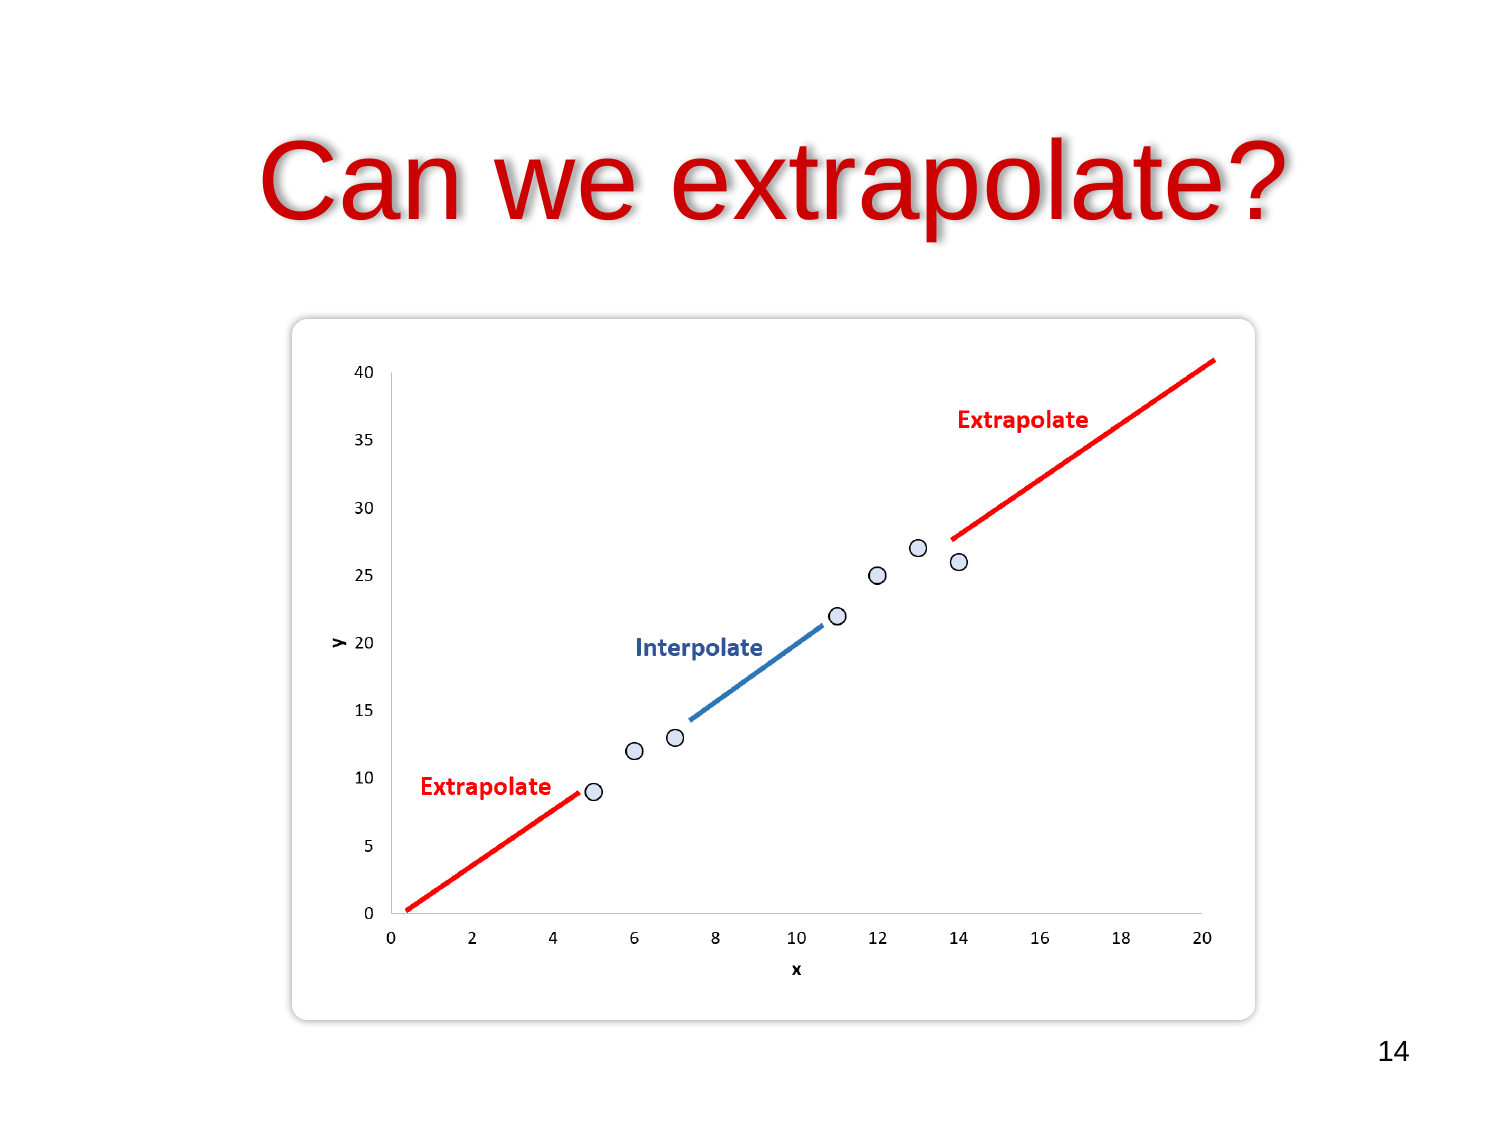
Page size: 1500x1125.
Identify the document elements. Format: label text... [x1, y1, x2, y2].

text_box Can we extrapolate? [242, 99, 1304, 250]
picture [323, 349, 1224, 990]
slide_number 14 [1074, 1024, 1426, 1103]
